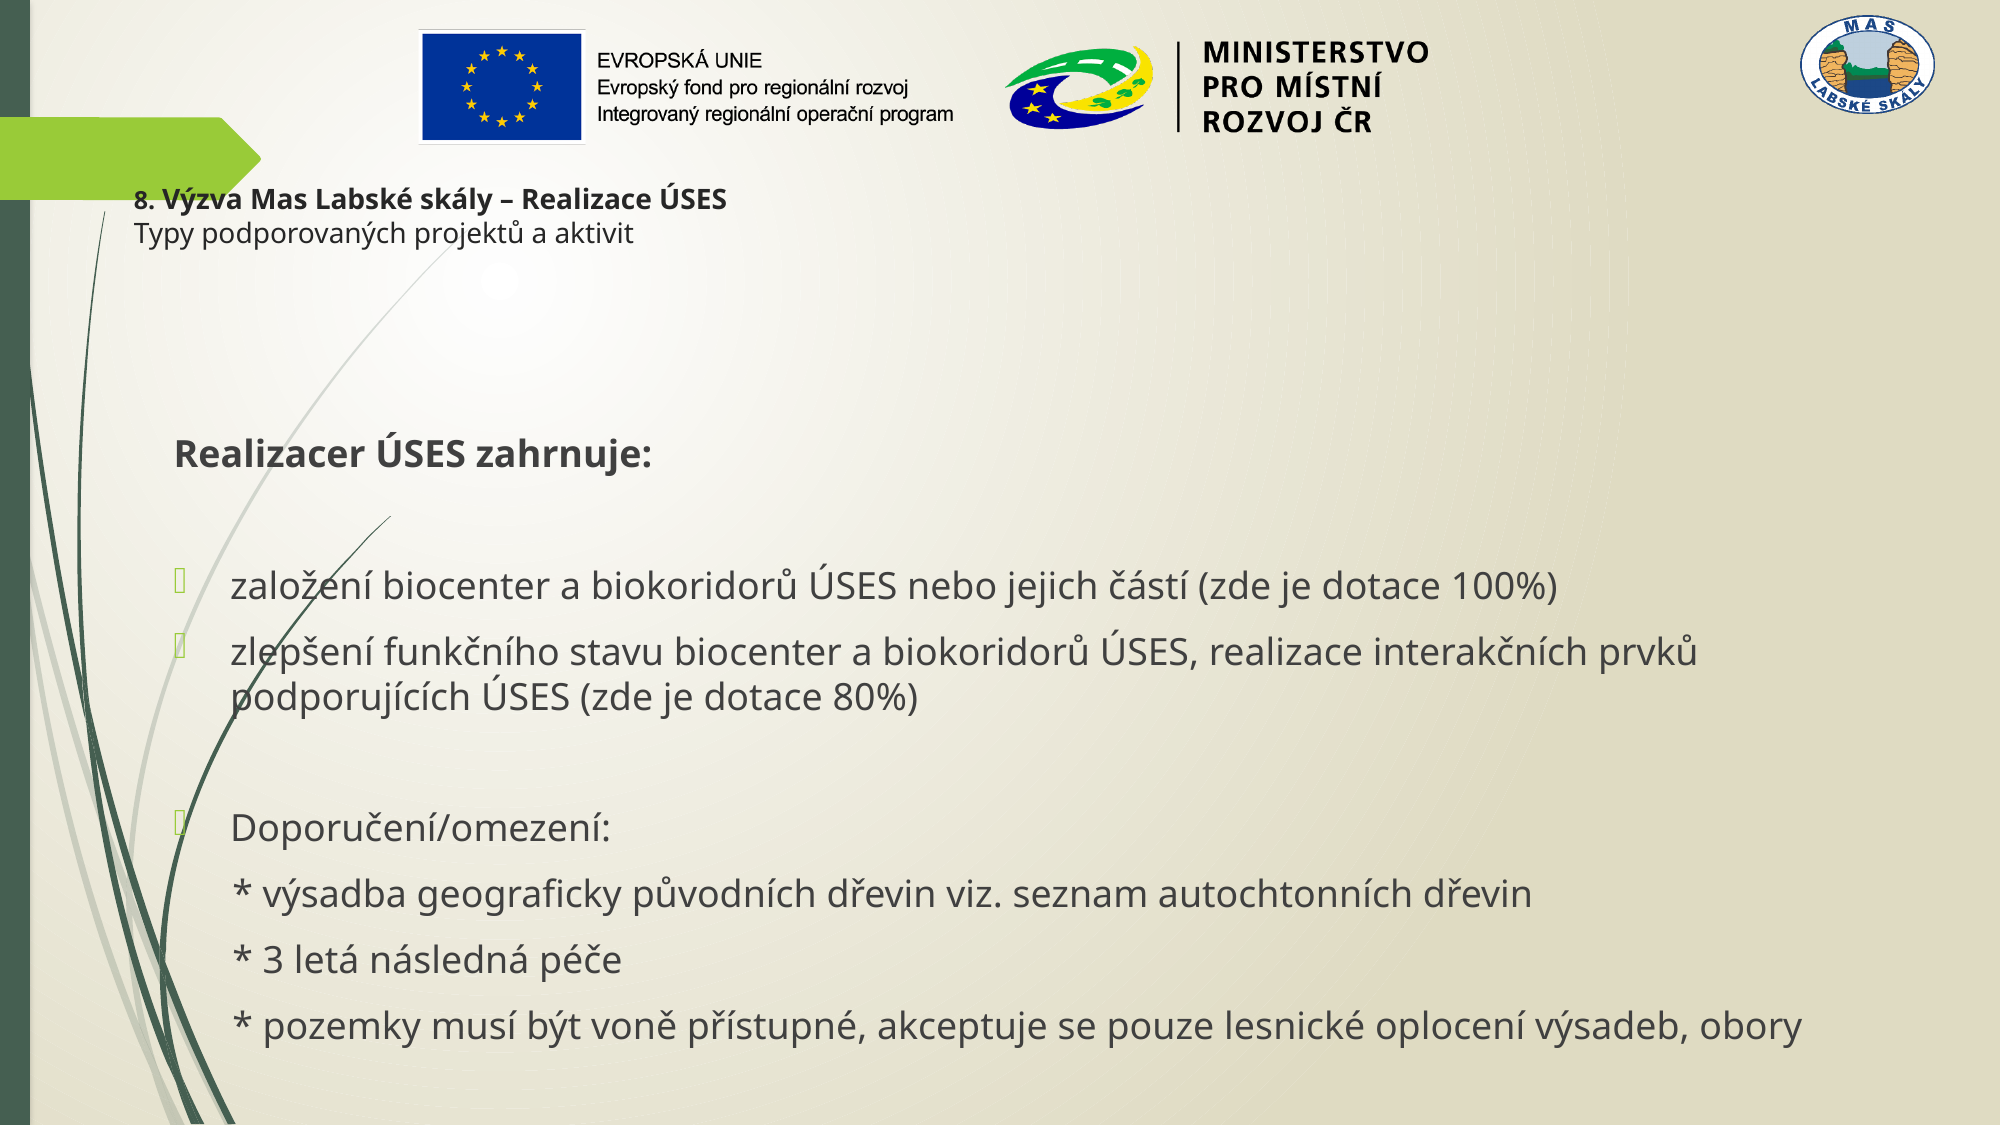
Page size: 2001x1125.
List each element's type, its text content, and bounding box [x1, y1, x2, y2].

list Realizacer ÚSES zahrnuje: založení biocenter a biokoridorů ÚSES nebo jejich částí (zde je dotace 100%) zlepšení funkčního stavu biocenter a biokoridorů ÚSES, realizace interakčních prvků podporujících ÚSES (zde je dotace 80%) Doporučení/omezení: * výsadba geograficky původních dřevin viz. seznam autochtonních dřevin * 3 letá následná péče * pozemky musí být voně přístupné, akceptuje se pouze lesnické oplocení výsadeb, obory [158, 422, 1954, 1125]
picture [387, 0, 1464, 176]
title 8. Výzva Mas Labské skály – Realizace ÚSES Typy podporovaných projektů a aktivit [119, 113, 1954, 257]
picture [1800, 15, 1935, 115]
